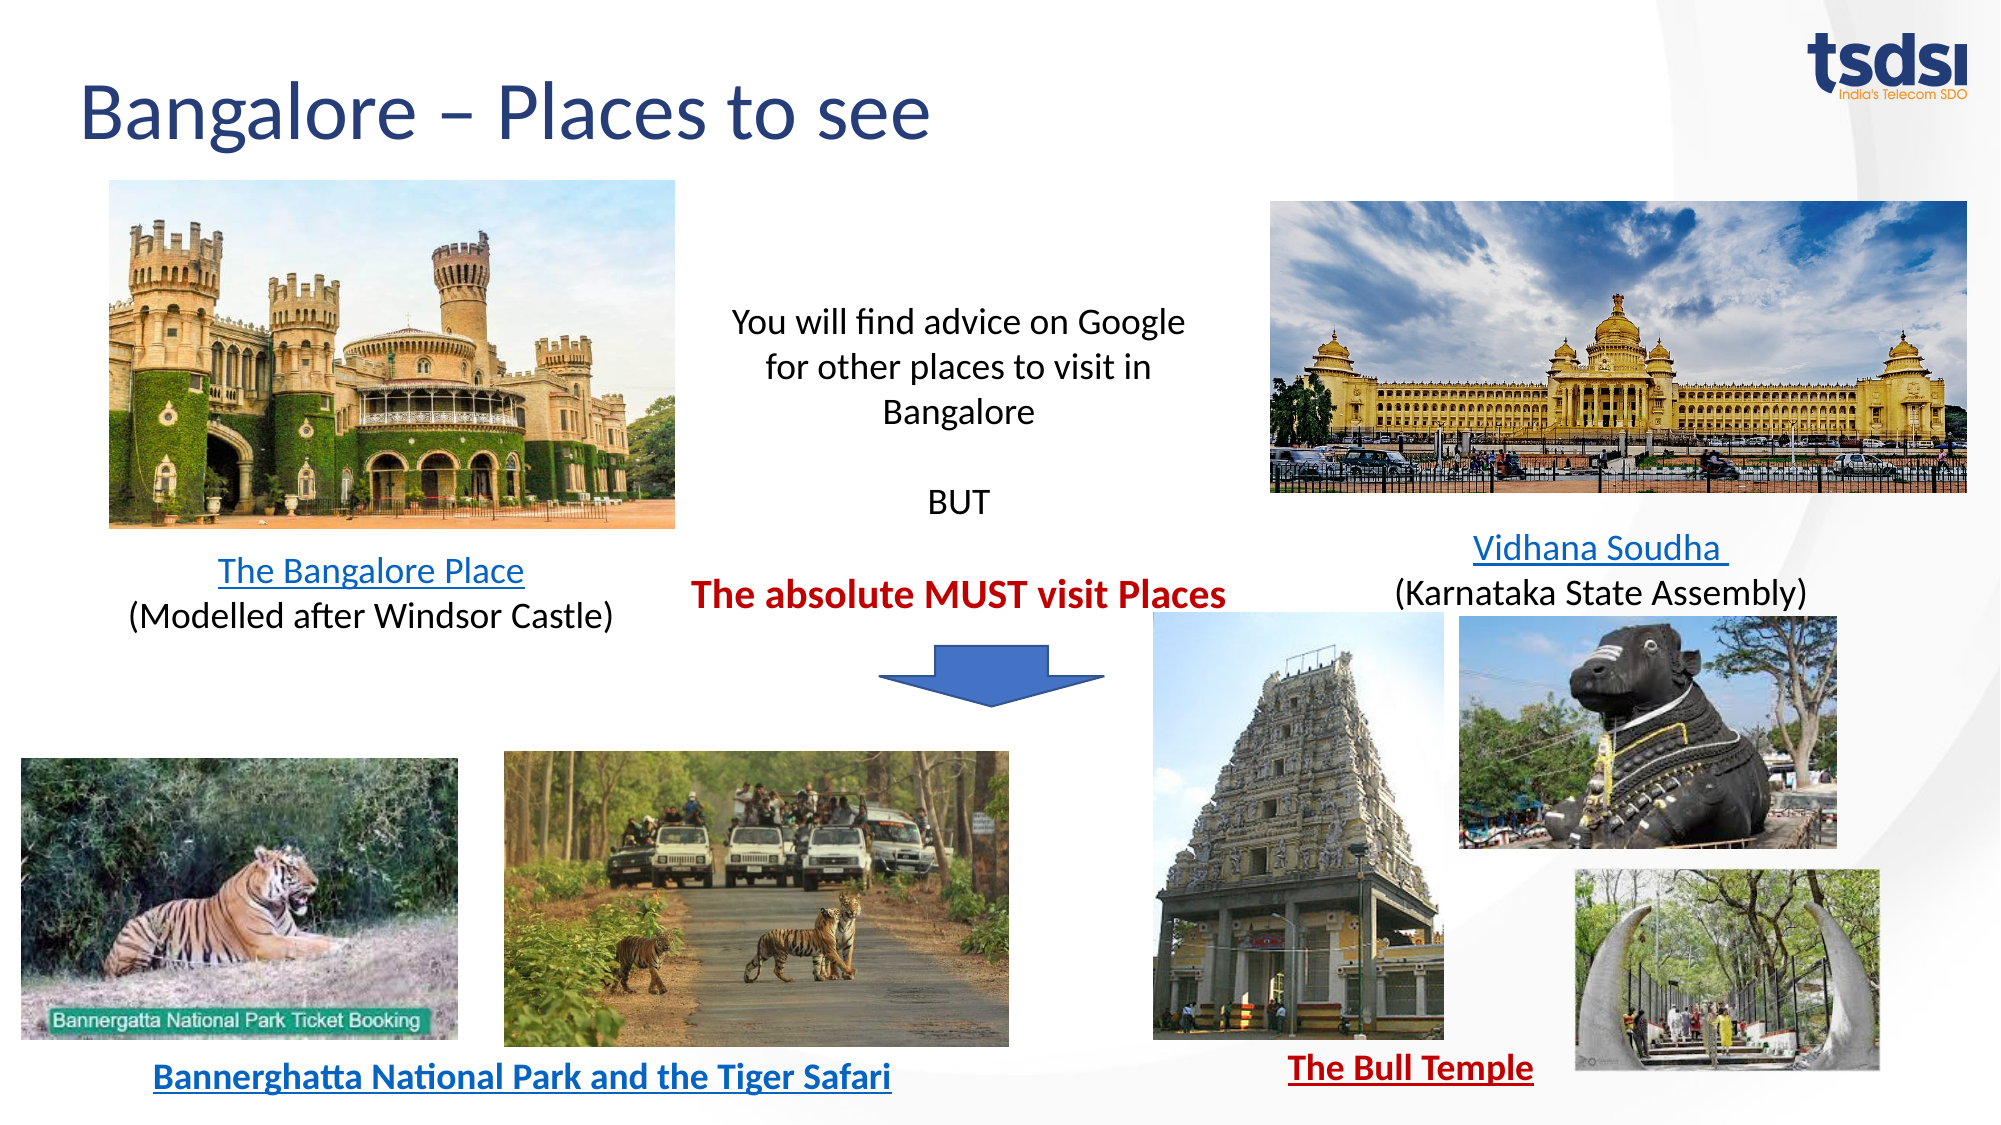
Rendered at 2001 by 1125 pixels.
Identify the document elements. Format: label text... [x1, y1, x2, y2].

text_box Vidhana Soudha (Karnataka State Assembly) [1379, 515, 1824, 621]
text_box You will find advice on Google for other places to visit in Bangalore BUT The absolute MUST visit Places [676, 289, 1242, 624]
text_box The Bull Temple [1054, 1035, 1776, 1096]
title Bangalore – Places to see [64, 59, 1694, 166]
text_box [878, 644, 1105, 708]
text_box The Bangalore Place (Modelled after Windsor Castle) [113, 539, 630, 644]
text_box Bannerghatta National Park and the Tiger Safari [138, 1044, 1139, 1104]
picture [0, 0, 2001, 1125]
